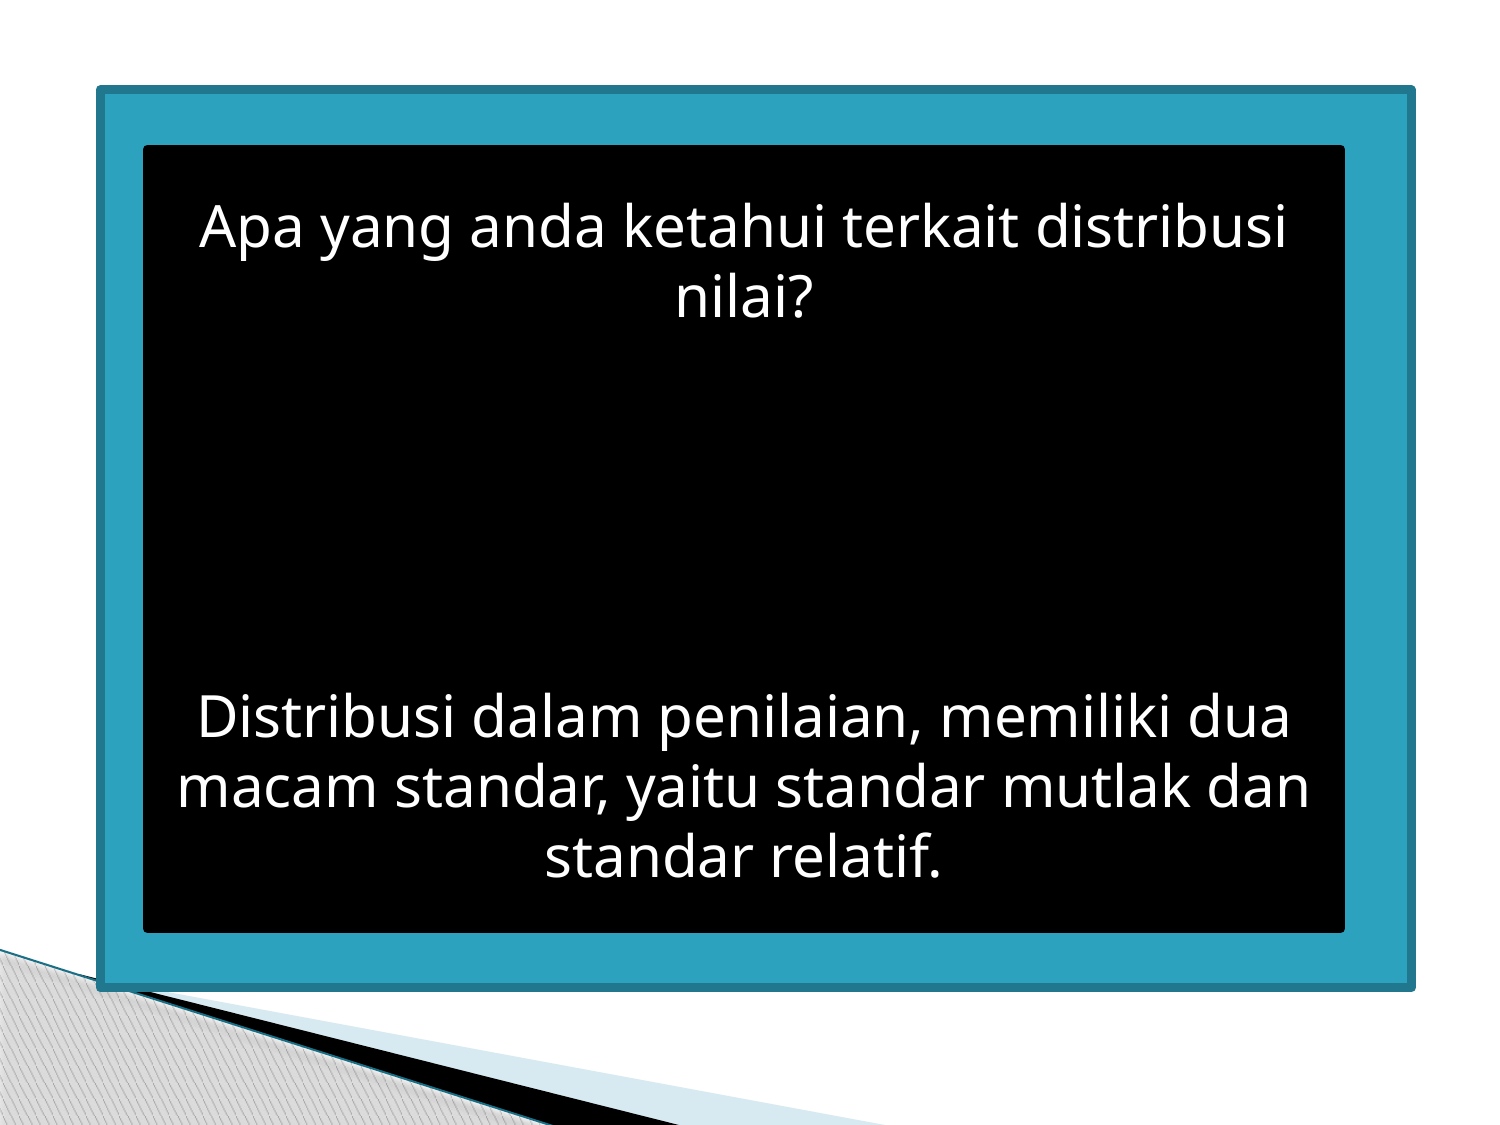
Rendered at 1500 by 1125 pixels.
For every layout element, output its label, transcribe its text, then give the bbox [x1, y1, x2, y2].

text_box [96, 85, 1416, 992]
text_box Apa yang anda ketahui terkait distribusi nilai? Distribusi dalam penilaian, memiliki dua macam standar, yaitu standar mutlak dan standar relatif. [143, 145, 1345, 933]
